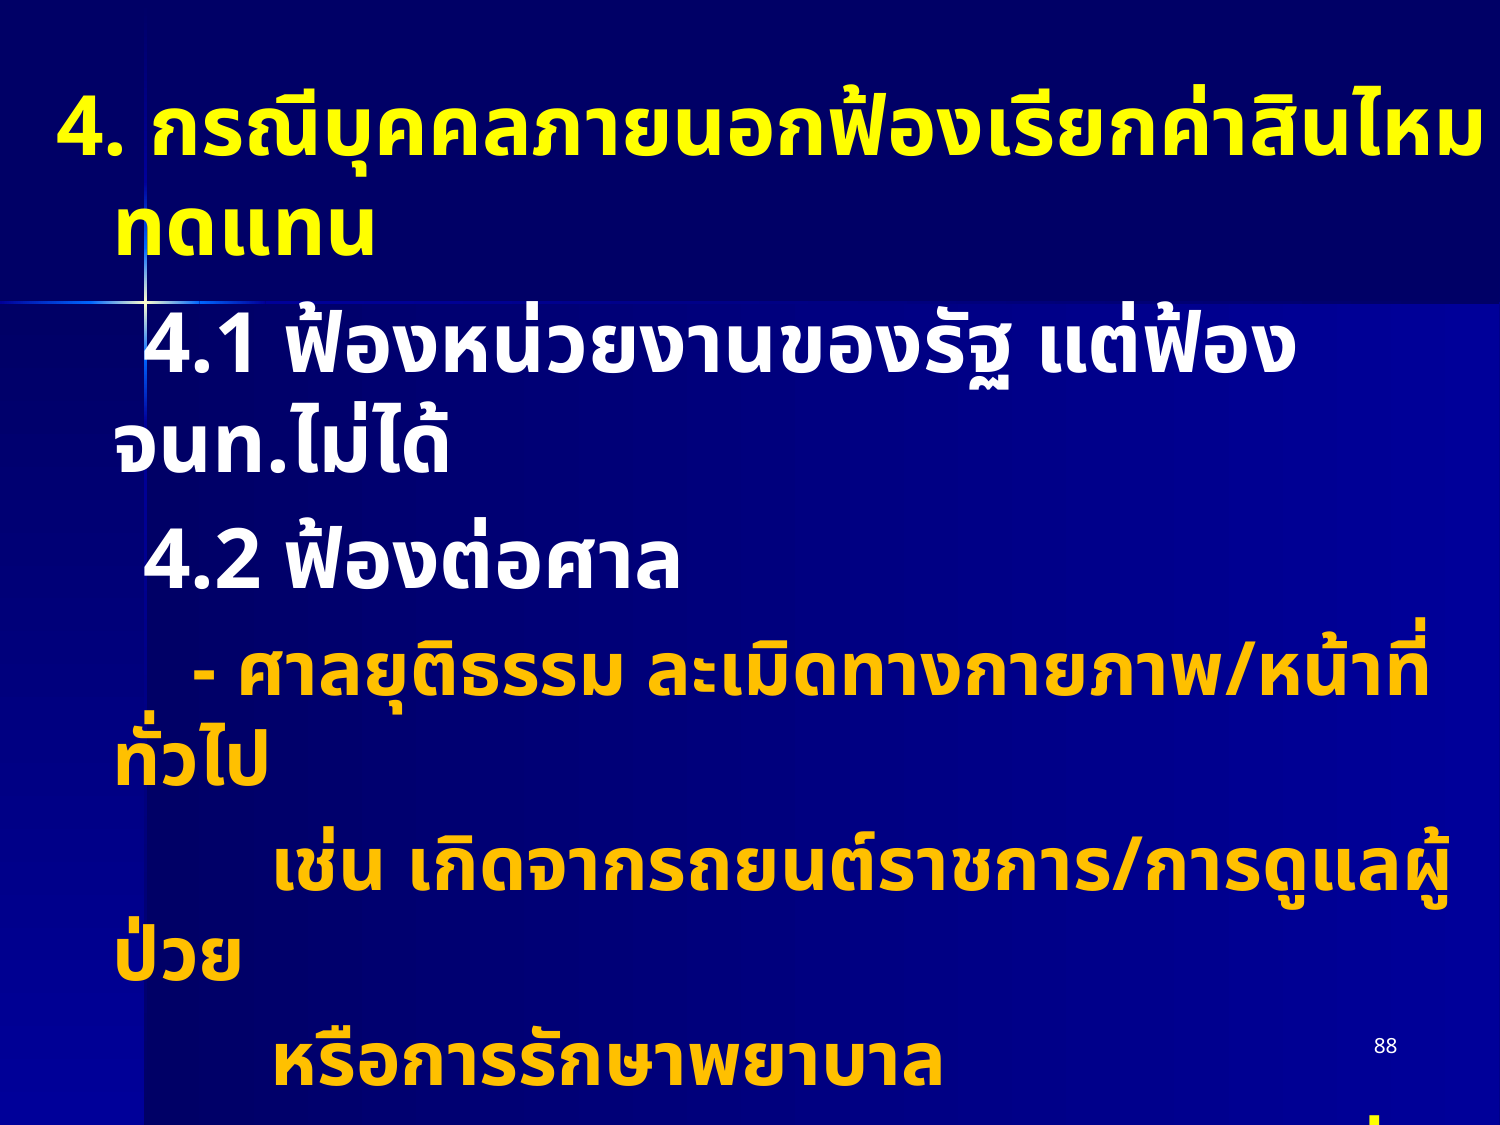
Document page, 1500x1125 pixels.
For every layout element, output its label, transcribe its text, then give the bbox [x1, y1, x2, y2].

slide_number 88 [1099, 1024, 1413, 1101]
list 4. กรณีบุคคลภายนอกฟ้องเรียกค่าสินไหมทดแทน 4.1 ฟ้องหน่วยงานของรัฐ แต่ฟ้อง จนท.ไม่ได้ 4.2 ฟ้องต่อศาล - ศาลยุติธรรม ละเมิดทางกายภาพ/หน้าที่ทั่วไป เช่น เกิดจากรถยนต์ราชการ/การดูแลผู้ป่วย หรือการรักษาพยาบาล - ศาลปกครอง ละเมิดทางปกครอง คำสั่งทาง ปกครอง/สัญญาทางปกครอง/สิทธิประโยชน์ หรือสวัสดิการของ จนท. [40, 0, 1500, 1000]
